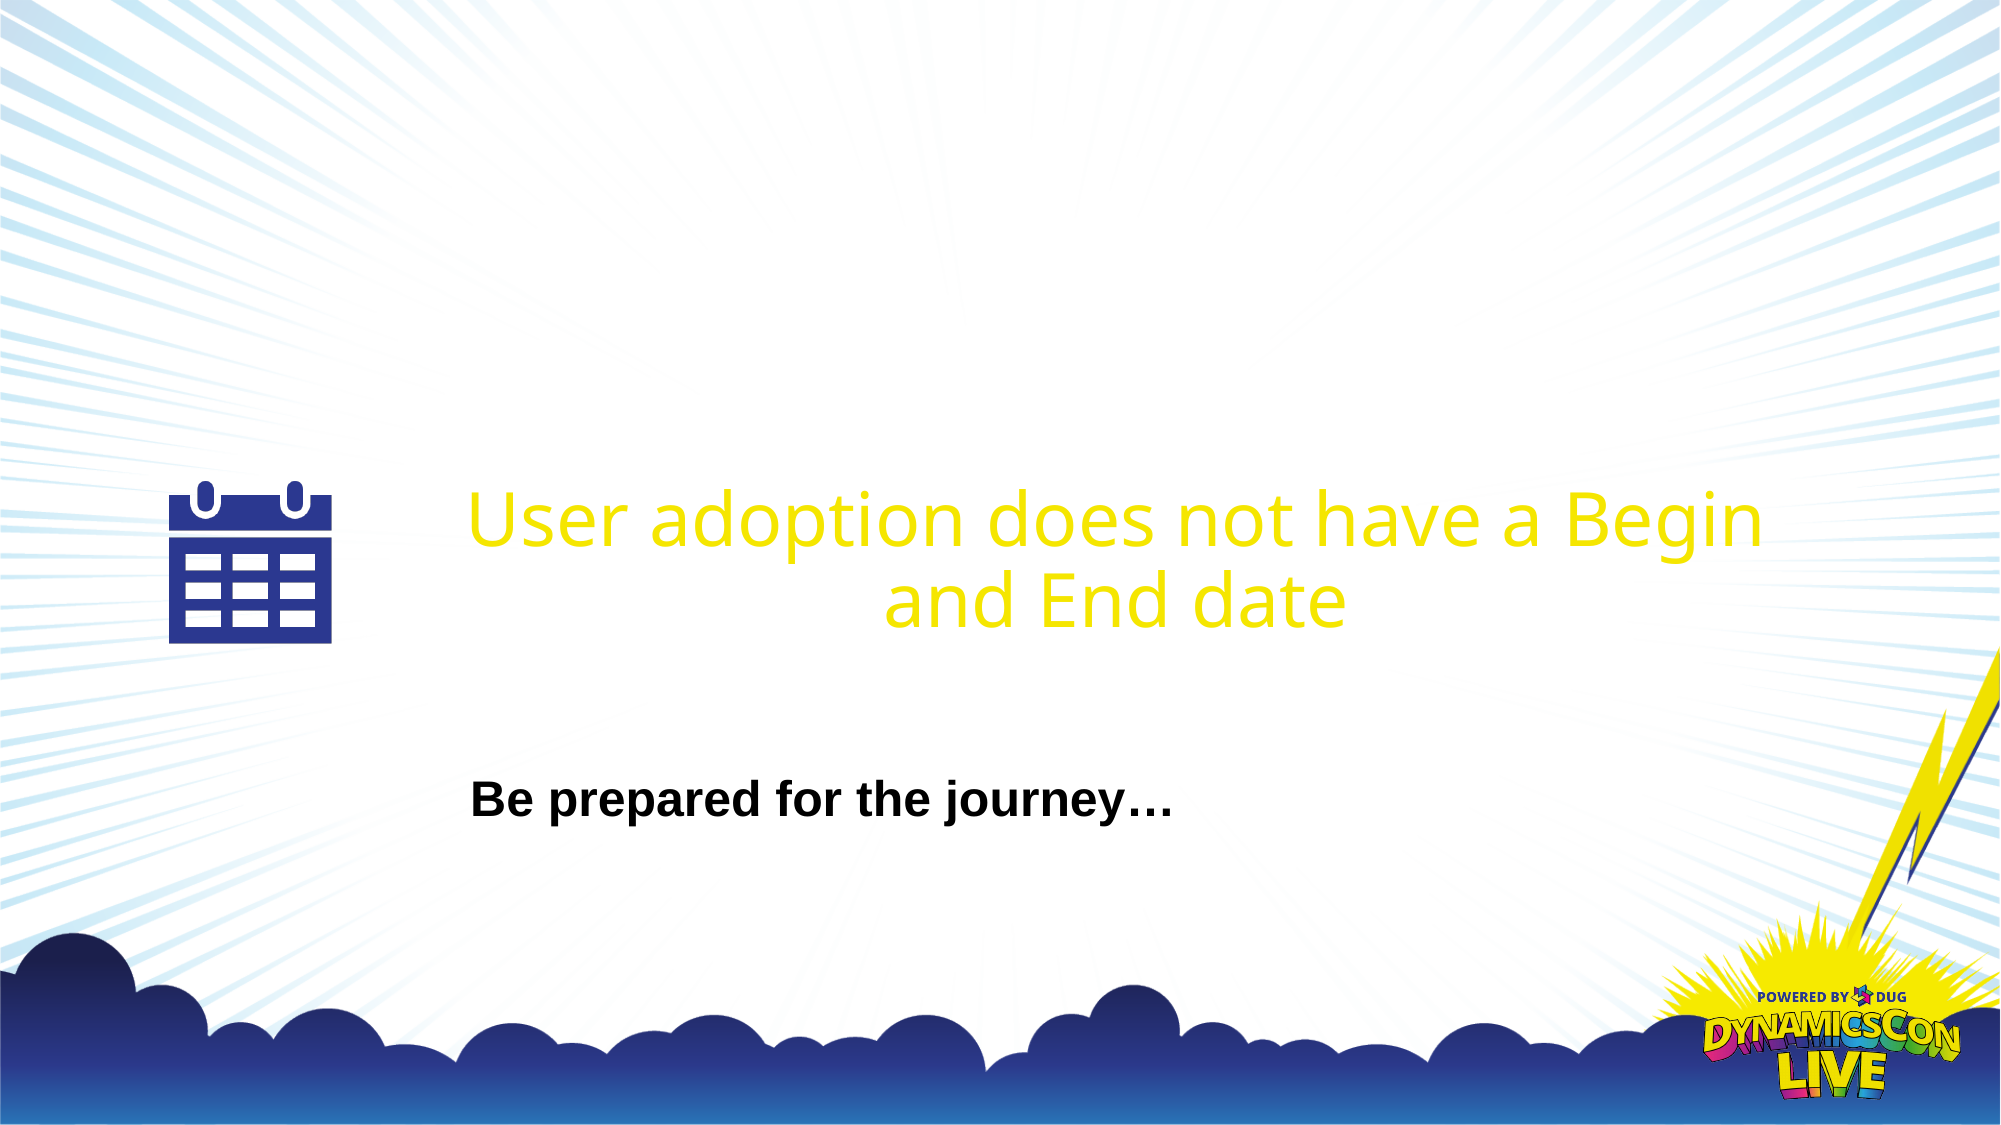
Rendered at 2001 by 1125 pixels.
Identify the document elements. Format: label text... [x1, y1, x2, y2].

list Be prepared for the journey… [388, 766, 1258, 992]
picture [0, 0, 2001, 1125]
title User adoption does not have a Begin and End date [388, 358, 1844, 767]
